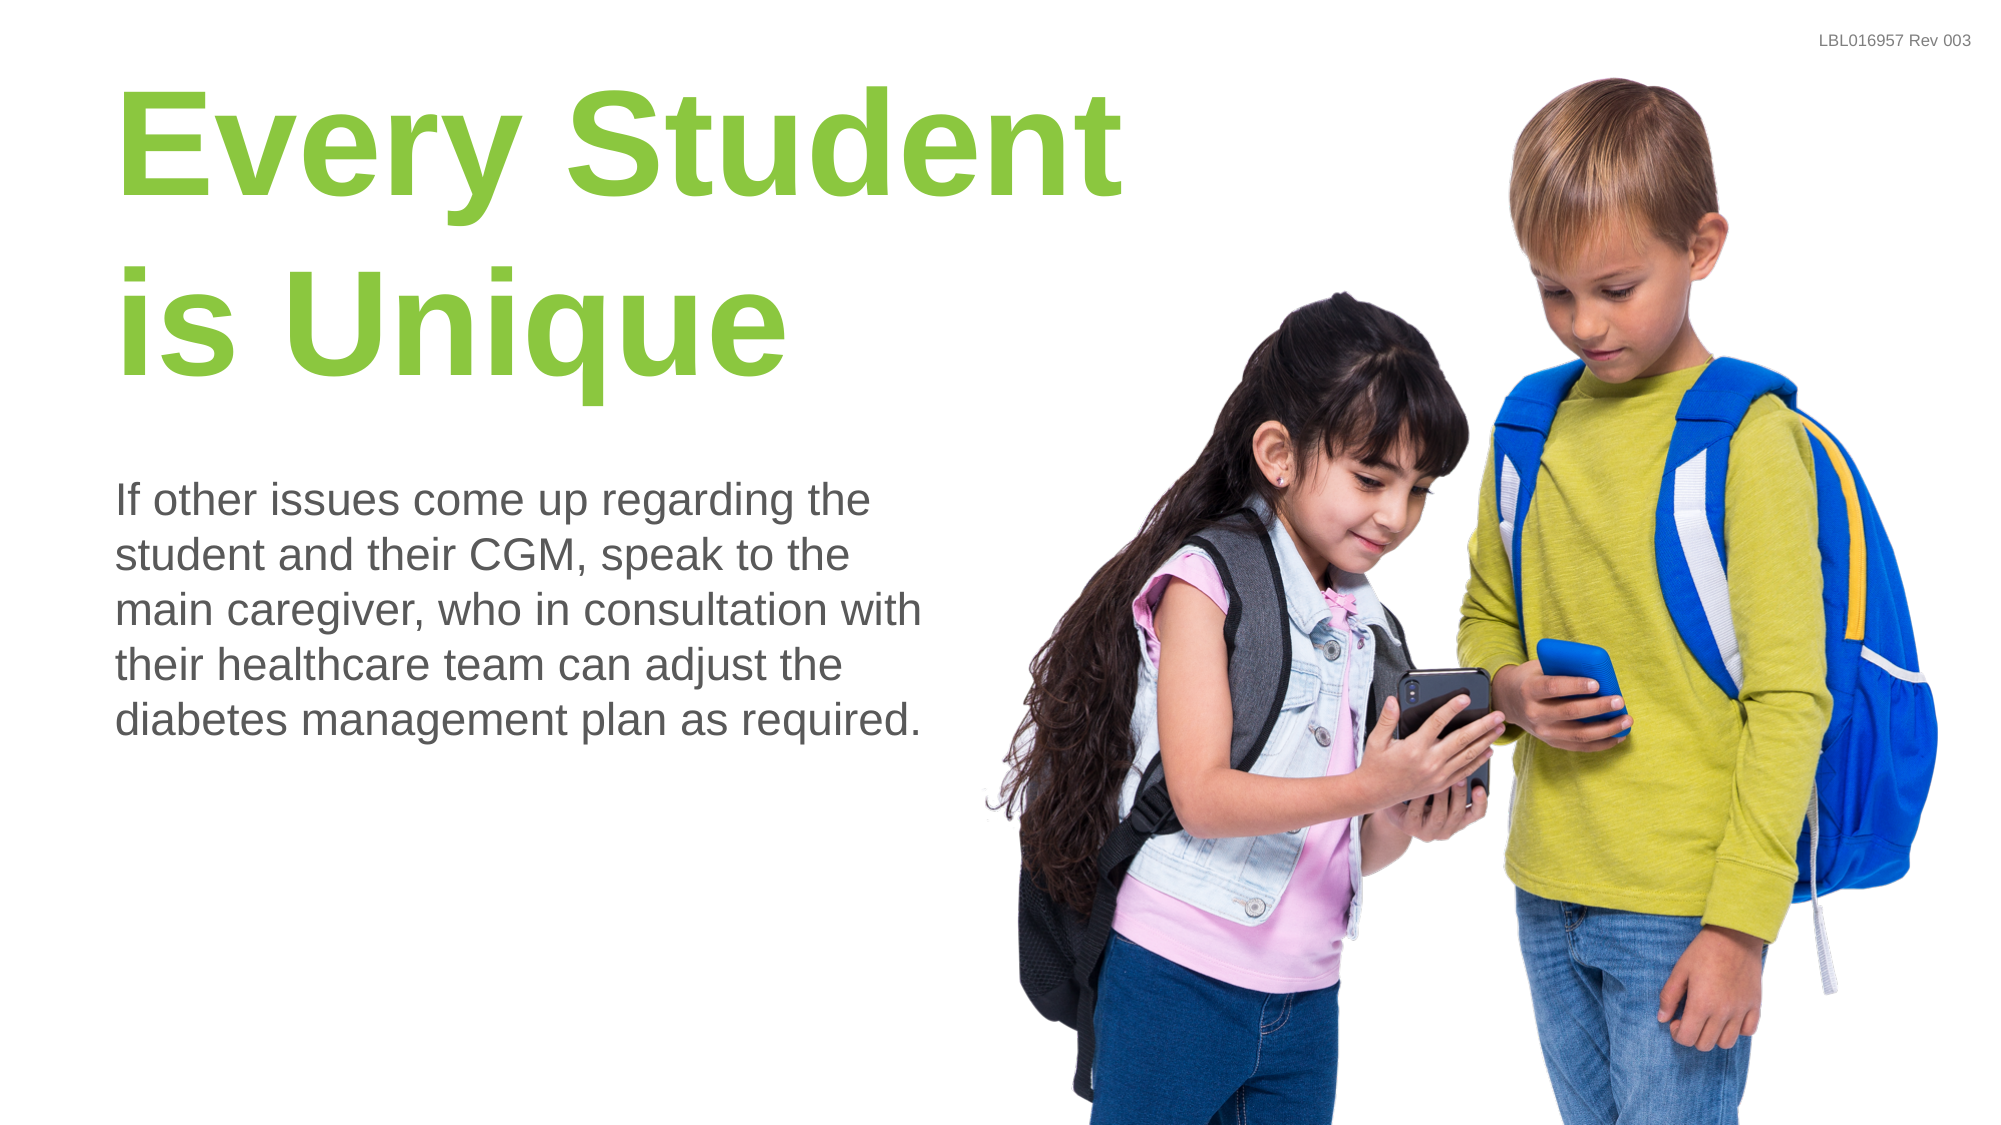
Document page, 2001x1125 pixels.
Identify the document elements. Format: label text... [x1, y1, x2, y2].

title Every Student is Unique [99, 37, 922, 462]
picture [923, 37, 1963, 1125]
list If other issues come up regarding the student and their CGM, speak to the main caregiver, who in consultation with their healthcare team can adjust the diabetes management plan as required. [99, 462, 918, 1038]
